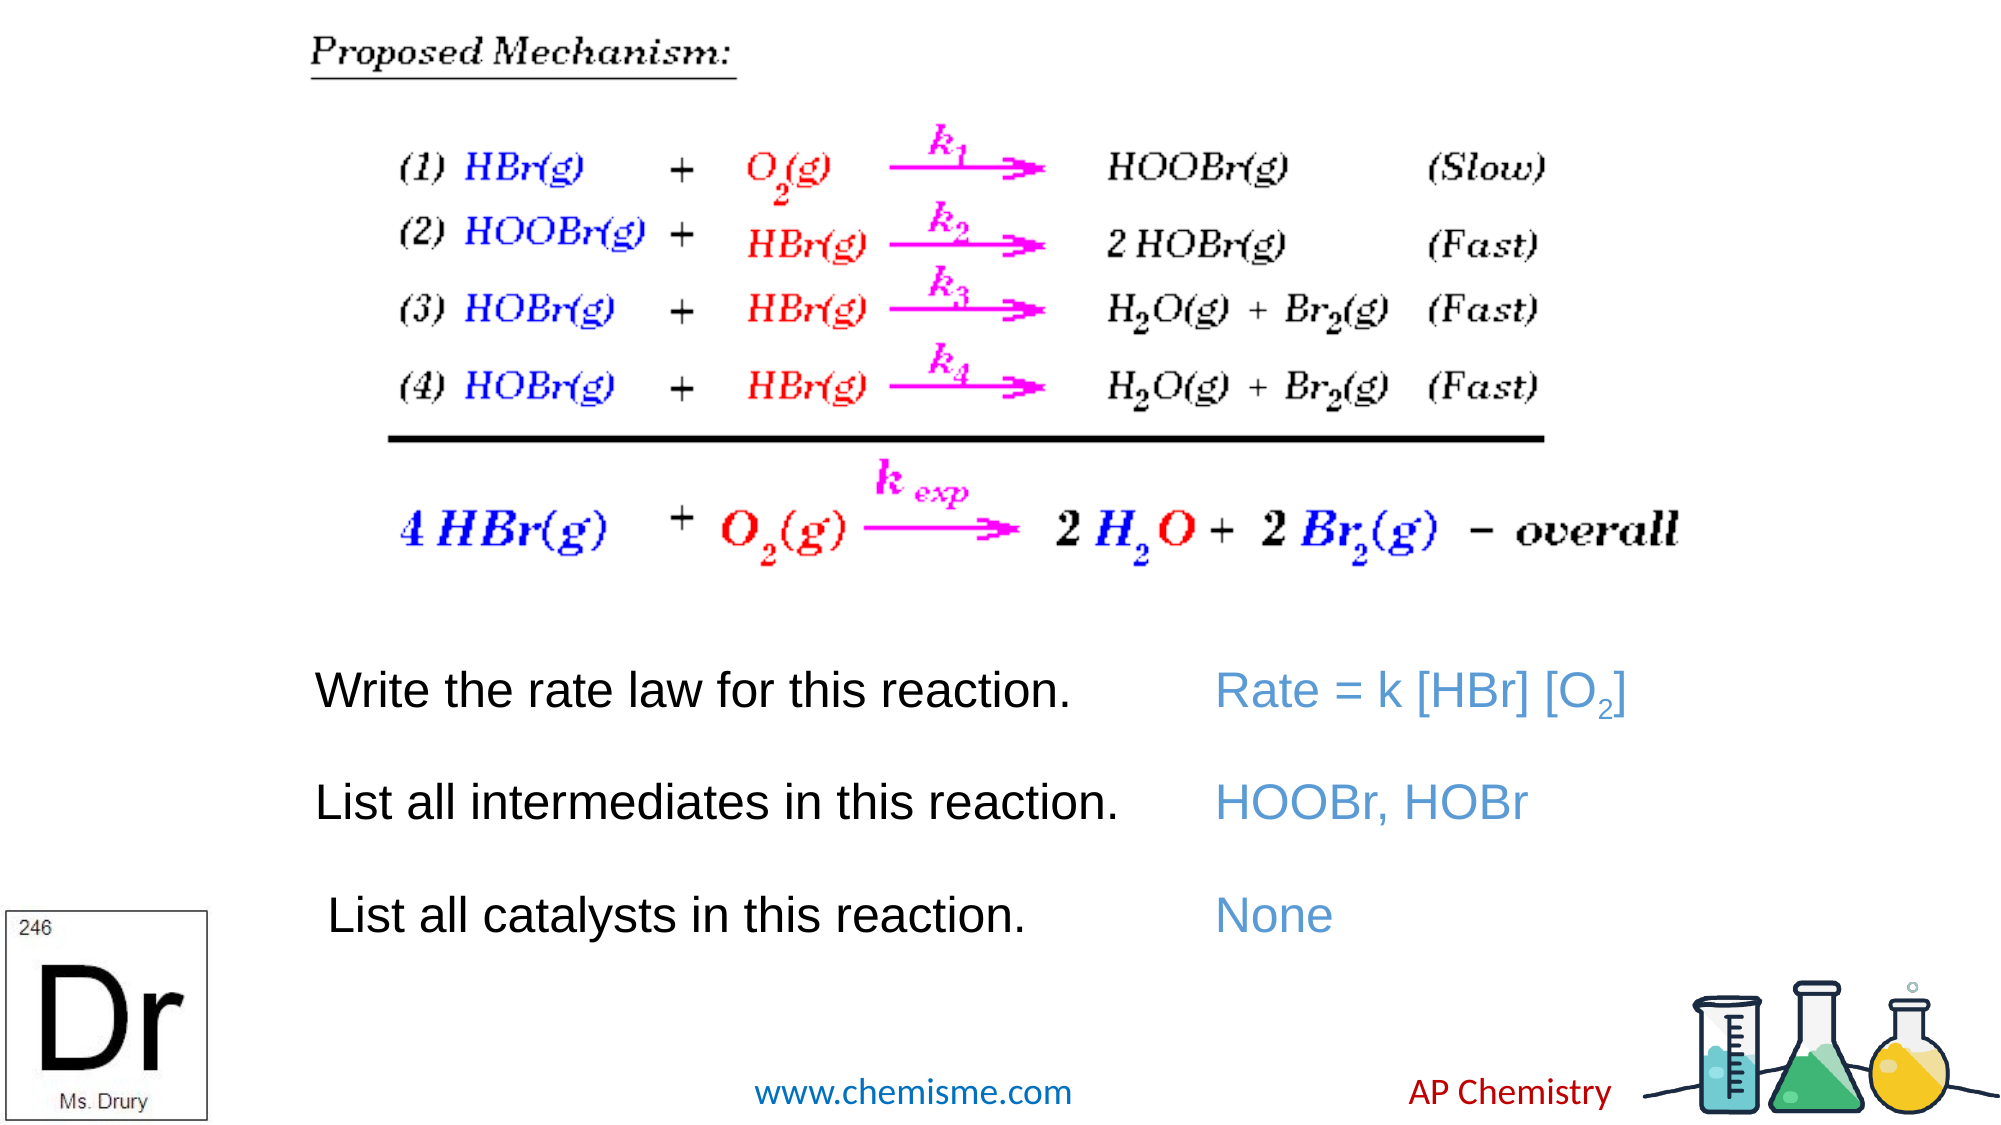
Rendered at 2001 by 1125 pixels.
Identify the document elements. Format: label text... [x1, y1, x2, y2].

text_box Write the rate law for this reaction. [299, 649, 1138, 725]
text_box List all intermediates in this reaction. [300, 762, 1150, 838]
text_box HOOBr, HOBr [1199, 762, 1650, 838]
picture [0, 905, 212, 1125]
text_box List all catalysts in this reaction. [312, 874, 1150, 950]
text_box Rate = k [HBr] [O2] [1199, 649, 1650, 733]
picture [1602, 882, 2001, 1125]
picture [301, 24, 1687, 575]
text_box None [1200, 874, 1600, 950]
